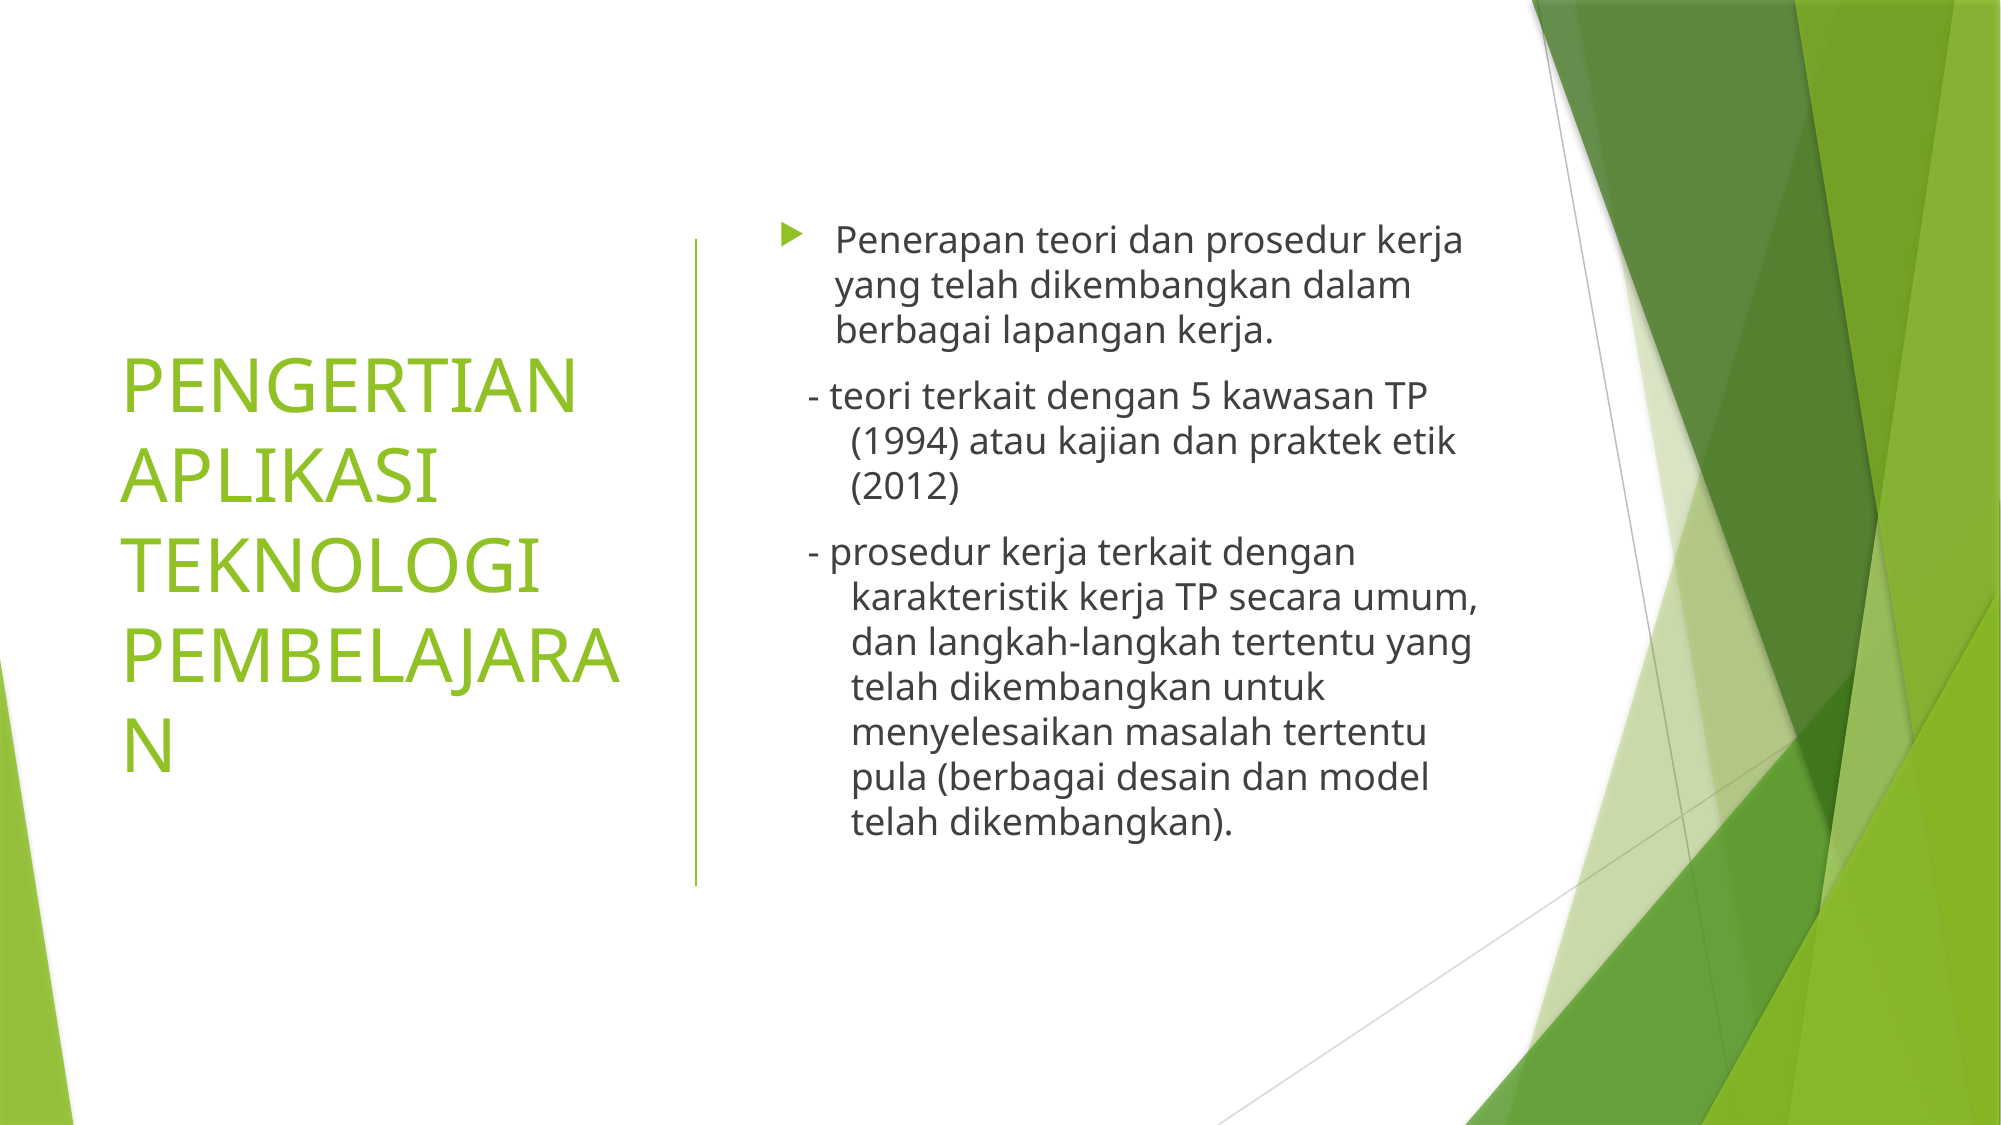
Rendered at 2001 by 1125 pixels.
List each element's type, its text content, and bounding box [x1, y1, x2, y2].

list Penerapan teori dan prosedur kerja yang telah dikembangkan dalam berbagai lapangan kerja. - teori terkait dengan 5 kawasan TP (1994) atau kajian dan praktek etik (2012) - prosedur kerja terkait dengan karakteristik kerja TP secara umum, dan langkah-langkah tertentu yang telah dikembangkan untuk menyelesaikan masalah tertentu pula (berbagai desain dan model telah dikembangkan). [763, 133, 1522, 991]
title PENGERTIAN APLIKASI TEKNOLOGI PEMBELAJARAN [105, 133, 658, 991]
